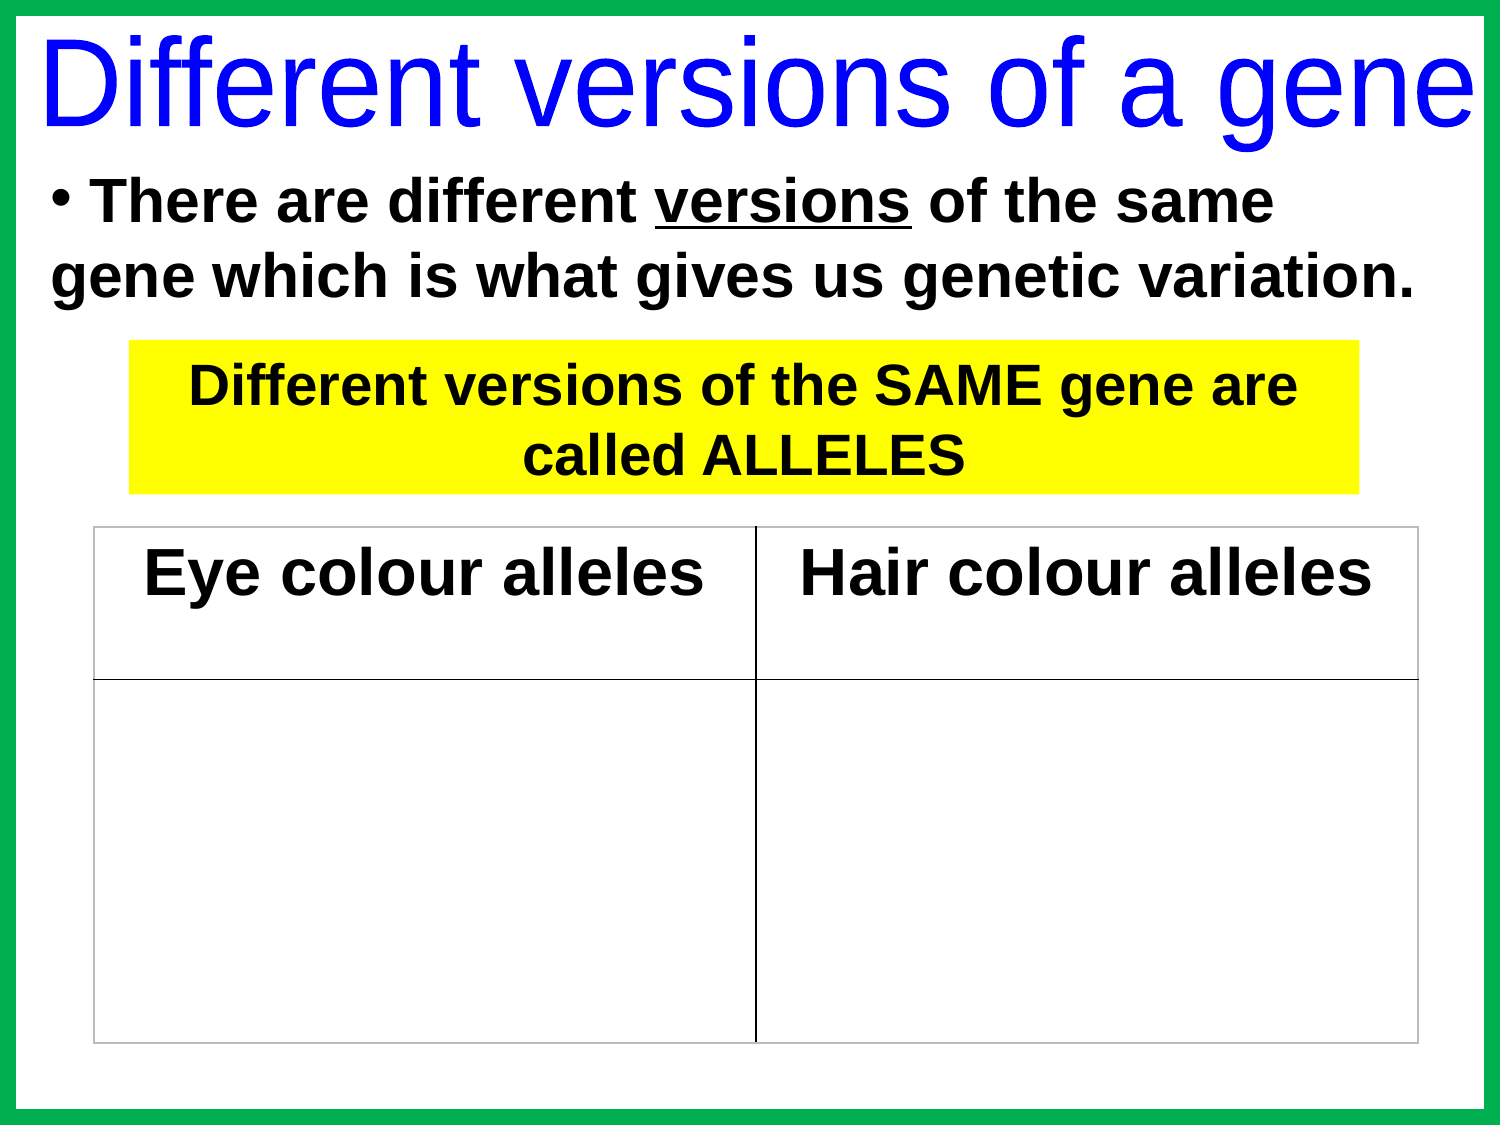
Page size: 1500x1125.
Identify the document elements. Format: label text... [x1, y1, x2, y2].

text_box Different versions of the SAME gene are called ALLELES [128, 339, 1360, 495]
text_box [0, 0, 1500, 1125]
